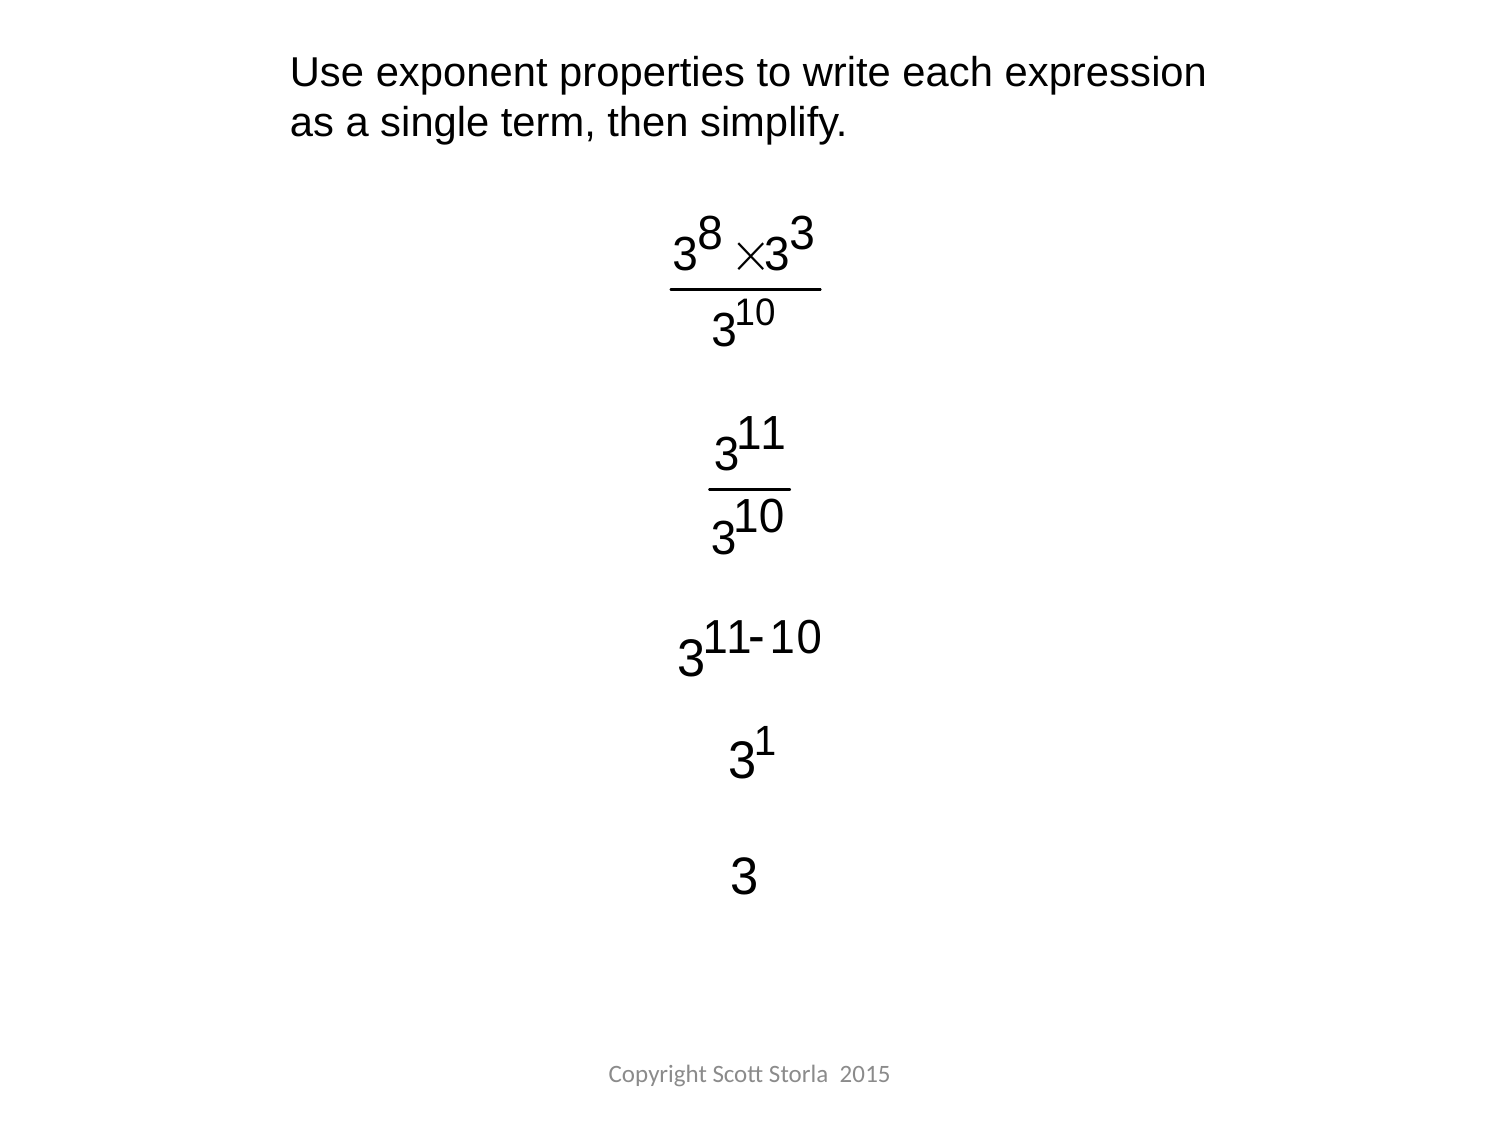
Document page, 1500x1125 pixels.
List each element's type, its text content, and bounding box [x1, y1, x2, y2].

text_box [718, 708, 782, 797]
footer Copyright Scott Storla 2015 [512, 1042, 988, 1103]
text_box Use exponent properties to write each expression as a single term, then simplify. [274, 37, 1238, 153]
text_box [668, 600, 832, 695]
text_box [660, 199, 835, 361]
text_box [698, 399, 802, 572]
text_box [721, 841, 773, 913]
